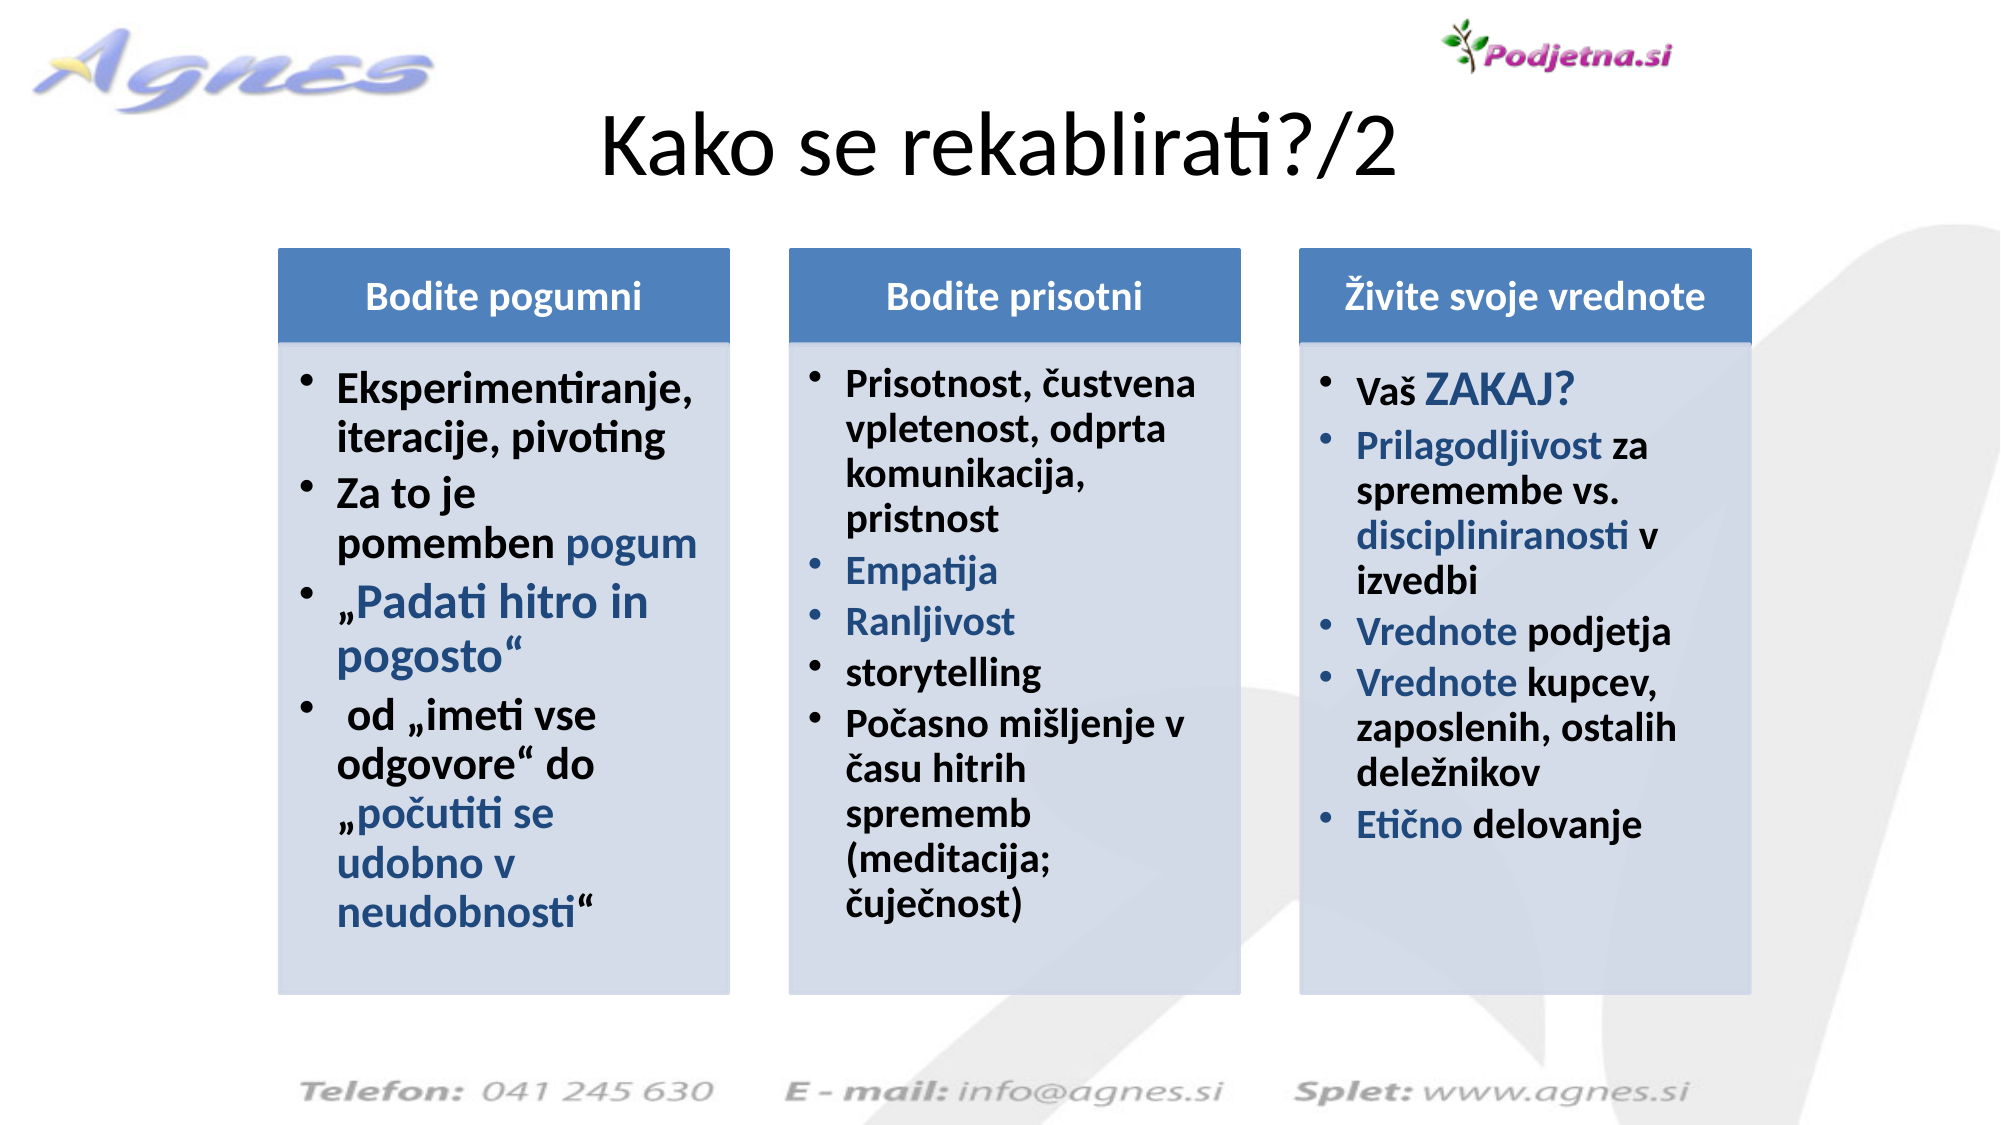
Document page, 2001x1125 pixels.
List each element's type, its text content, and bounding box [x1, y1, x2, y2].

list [279, 219, 1751, 1024]
title Kako se rekablirati?/2 [99, 45, 1900, 233]
picture [0, 0, 2001, 1125]
